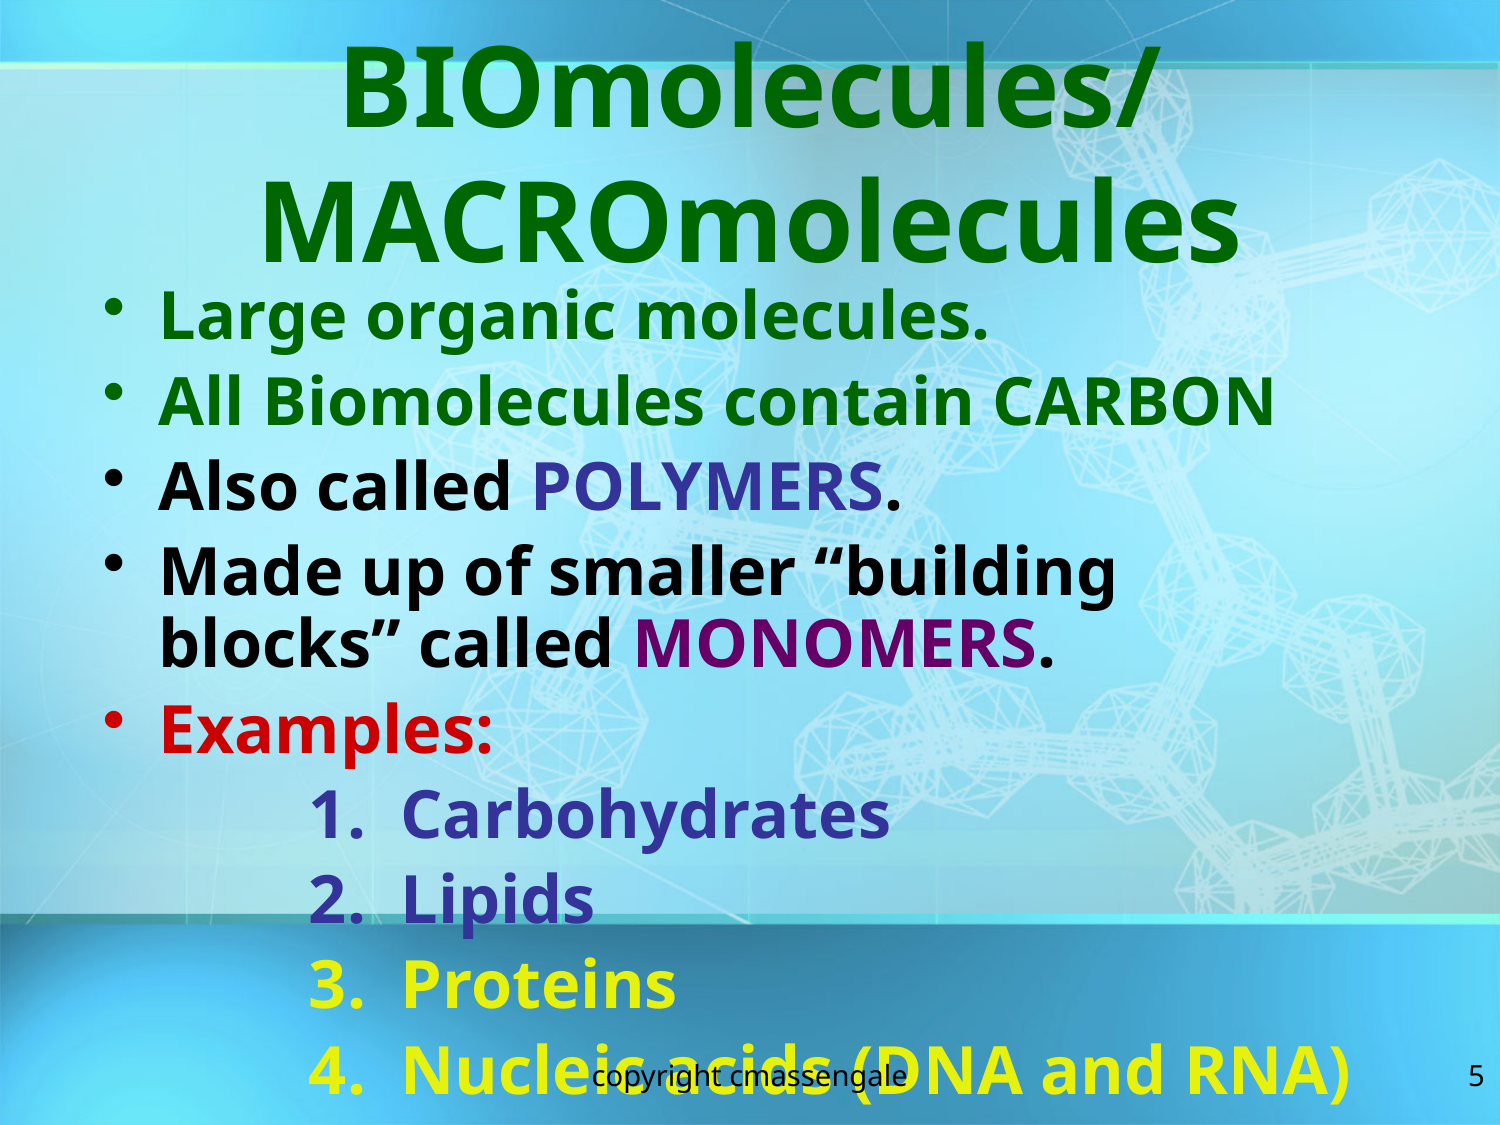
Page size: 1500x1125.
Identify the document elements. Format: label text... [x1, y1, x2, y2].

footer copyright cmassengale [512, 1049, 988, 1125]
list Large organic molecules. All Biomolecules contain CARBON Also called POLYMERS. Made up of smaller “building blocks” called MONOMERS. Examples: 1. Carbohydrates 2. Lipids 3. Proteins 4. Nucleic acids (DNA and RNA) [87, 275, 1388, 950]
picture [0, 0, 1500, 1125]
title BIOmolecules/ MACROmolecules [162, 99, 1338, 200]
slide_number 5 [1187, 1049, 1500, 1125]
